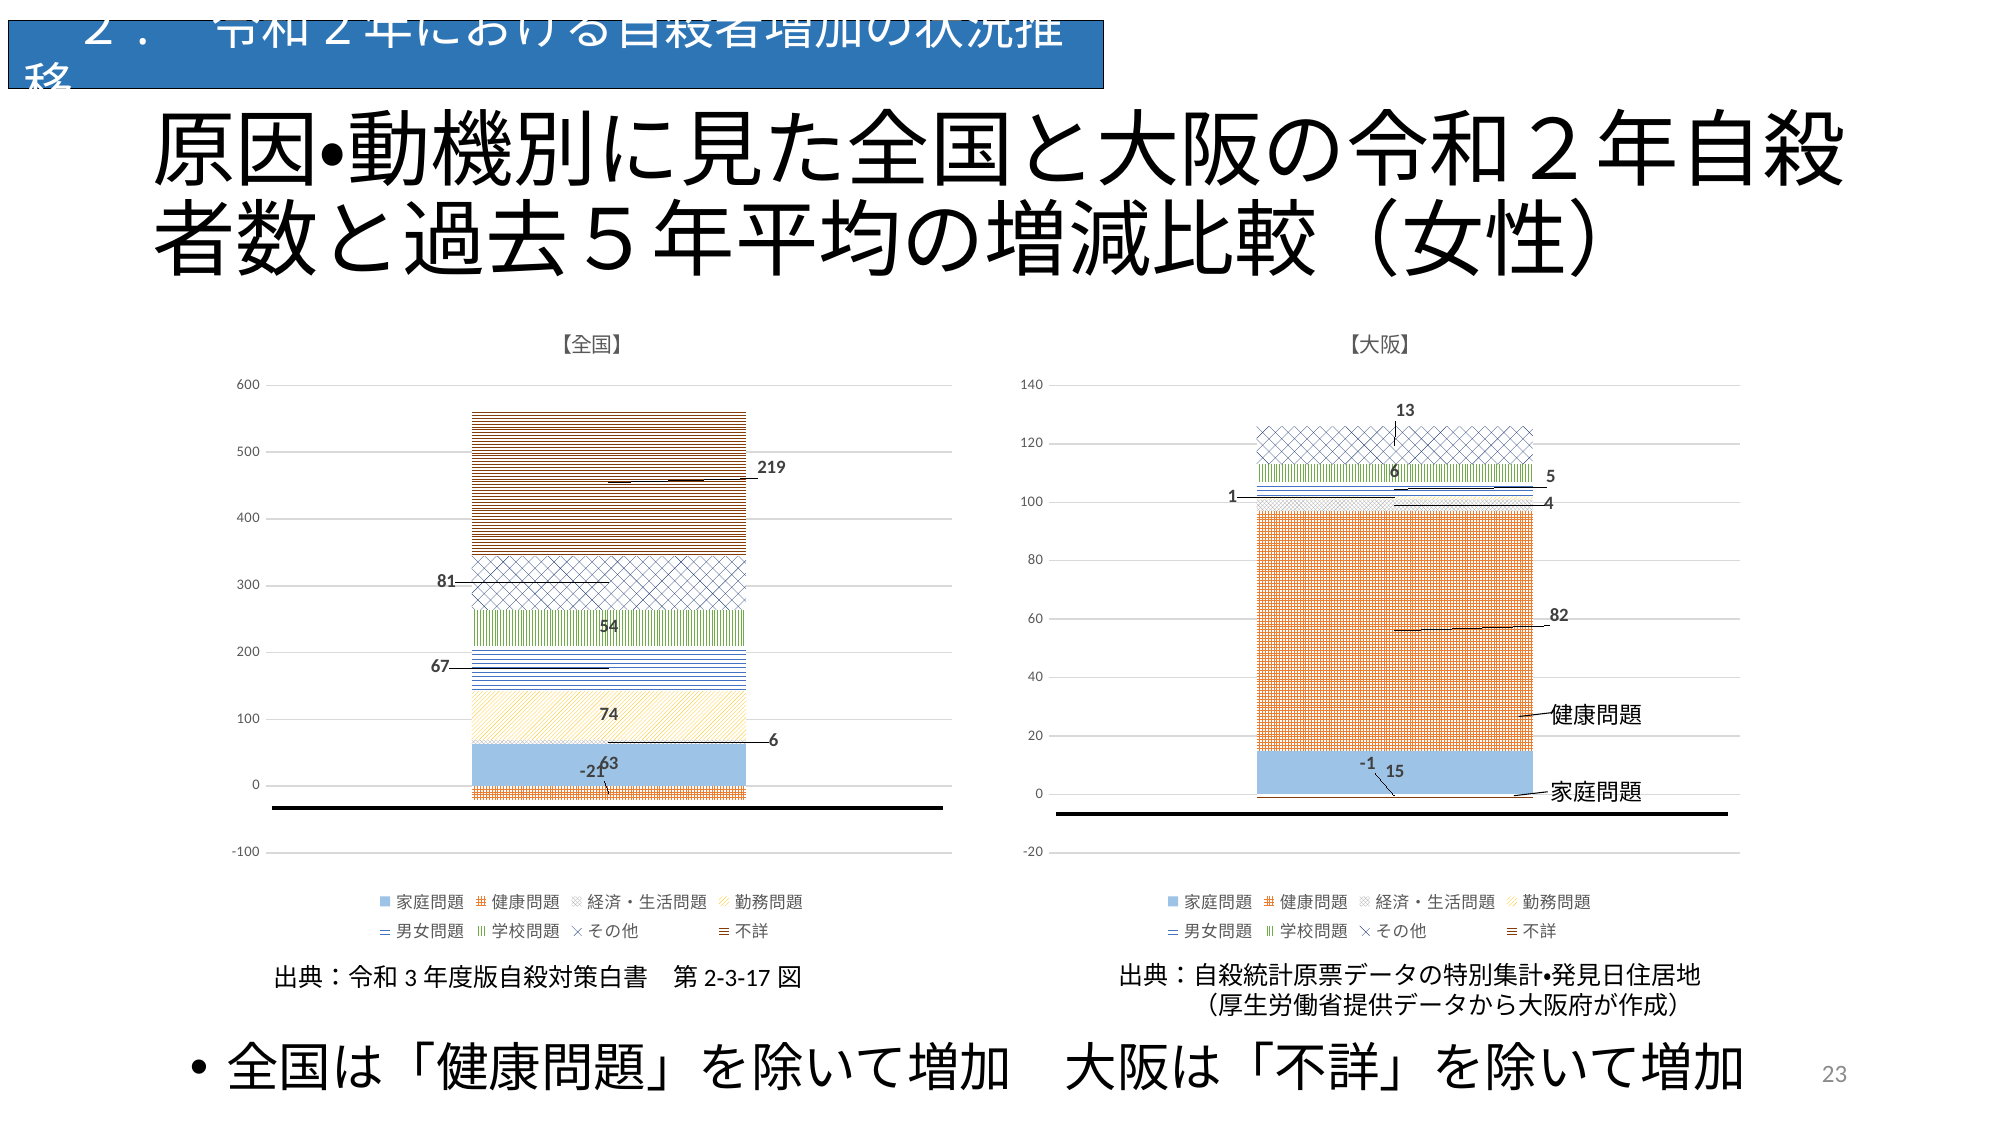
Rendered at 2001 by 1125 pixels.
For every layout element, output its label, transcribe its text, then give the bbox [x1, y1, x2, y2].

text_box ２. 令和2年における自殺者増加の状況推移 [8, 20, 1104, 89]
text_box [1004, 303, 1755, 949]
text_box 出典：令和3年度版自殺対策白書 第2‐3‐17図 [258, 954, 957, 999]
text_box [1513, 791, 1548, 796]
title 原因・動機別に見た全国と大阪の令和２年自殺者数と過去５年平均の増減比較（女性） [137, 88, 1863, 307]
slide_number 23 [1412, 1042, 1863, 1103]
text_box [216, 303, 967, 949]
text_box 出典：自殺統計原票データの特別集計・発見日住居地 （厚生労働省提供データから大阪府が作成） [1103, 951, 1802, 1027]
list 全国は「健康問題」を除いて増加 大阪は「不詳」を除いて増加 [174, 1030, 1825, 1109]
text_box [1518, 712, 1553, 717]
